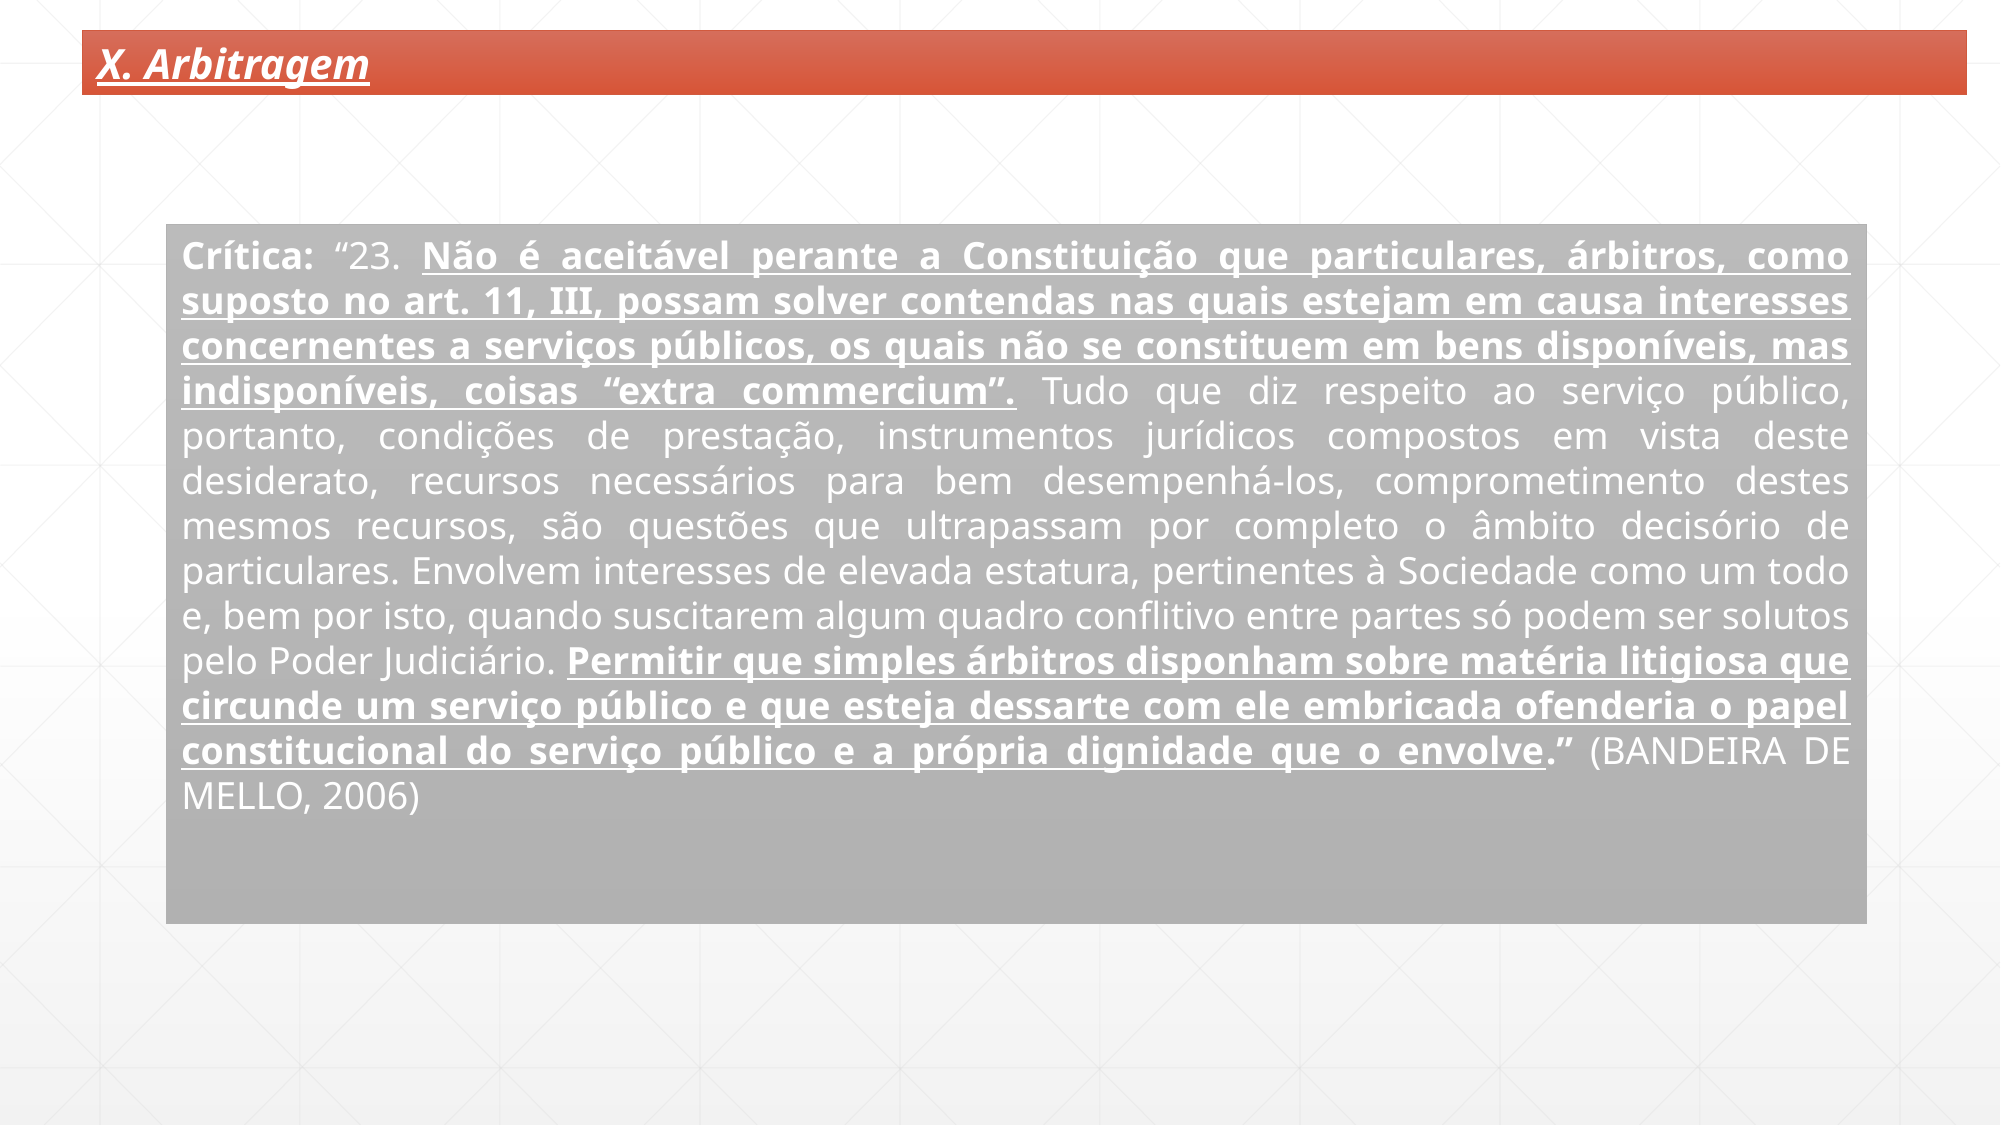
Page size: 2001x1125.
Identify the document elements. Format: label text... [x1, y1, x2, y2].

subtitle Crítica: “23. Não é aceitável perante a Constituição que particulares, árbitros, como suposto no art. 11, III, possam solver contendas nas quais estejam em causa interesses concernentes a serviços públicos, os quais não se constituem em bens disponíveis, mas indisponíveis, coisas “extra commercium”. Tudo que diz respeito ao serviço público, portanto, condições de prestação, instrumentos jurídicos compostos em vista deste desiderato, recursos necessários para bem desempenhá-los, comprometimento destes mesmos recursos, são questões que ultrapassam por completo o âmbito decisório de particulares. Envolvem interesses de elevada estatura, pertinentes à Sociedade como um todo e, bem por isto, quando suscitarem algum quadro conflitivo entre partes só podem ser solutos pelo Poder Judiciário. Permitir que simples árbitros disponham sobre matéria litigiosa que circunde um serviço público e que esteja dessarte com ele embricada ofenderia o papel constitucional do serviço público e a própria dignidade que o envolve.” (BANDEIRA DE MELLO, 2006) [166, 224, 1867, 924]
text_box X. Arbitragem [82, 30, 1967, 95]
